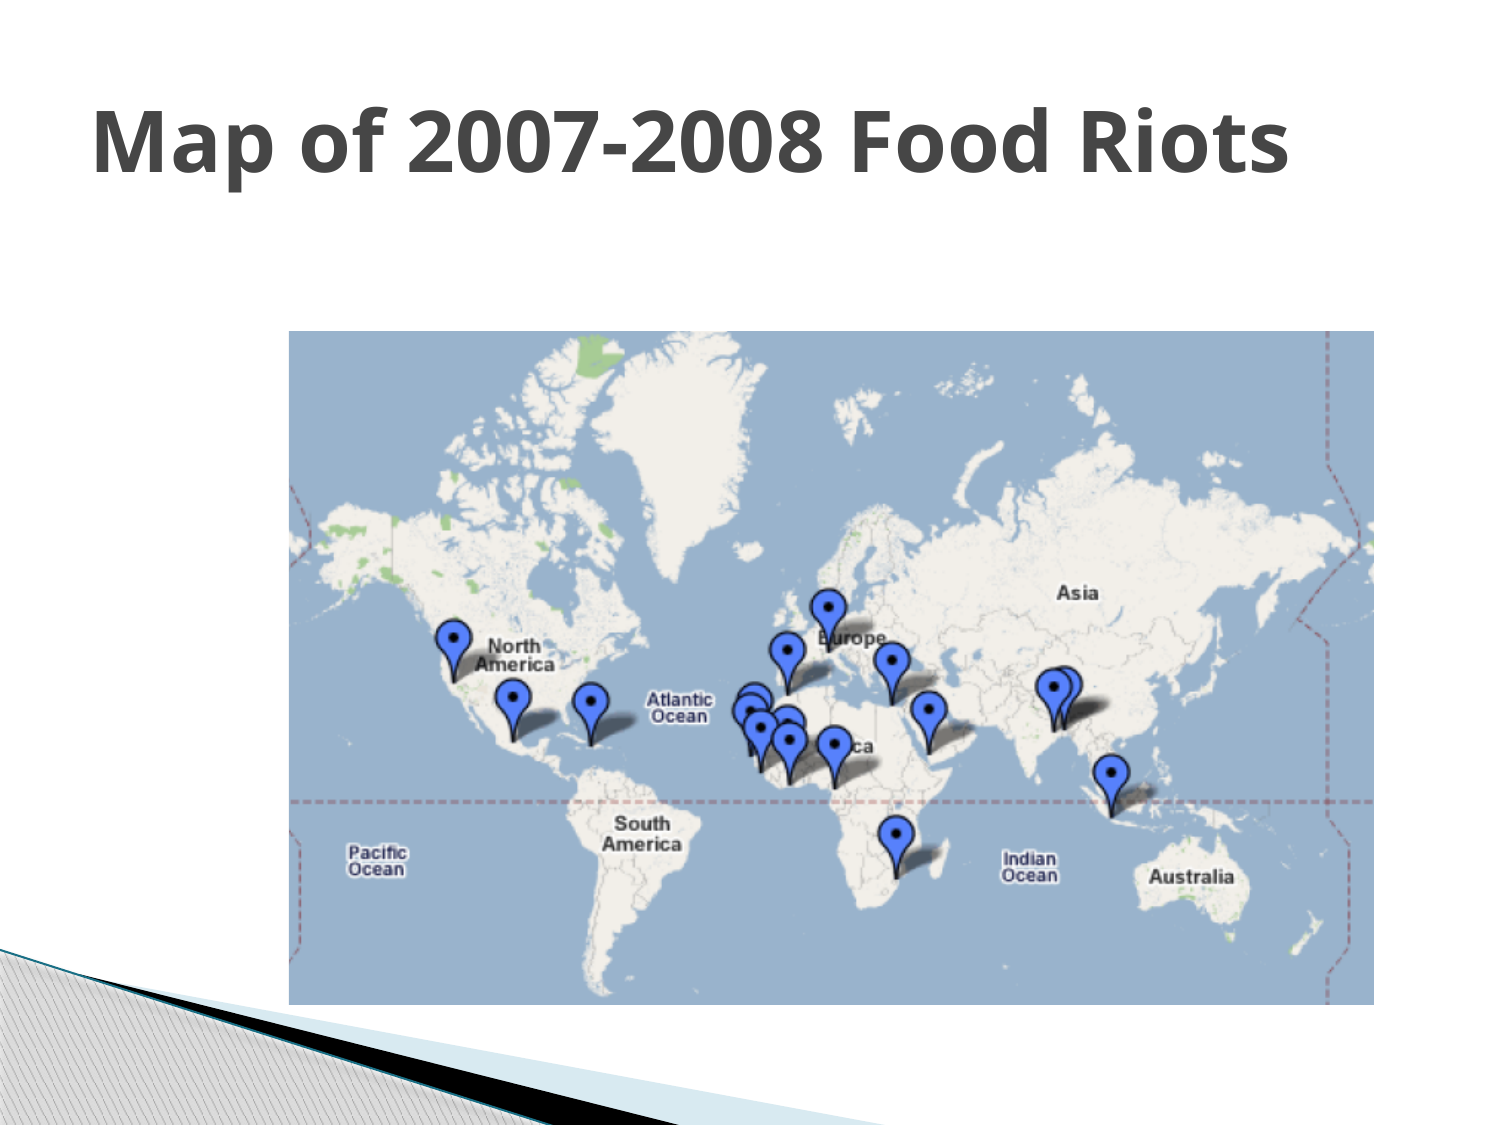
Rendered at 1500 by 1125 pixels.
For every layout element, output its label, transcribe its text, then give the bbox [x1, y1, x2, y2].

title Map of 2007-2008 Food Riots [75, 45, 1425, 233]
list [288, 331, 1375, 1006]
